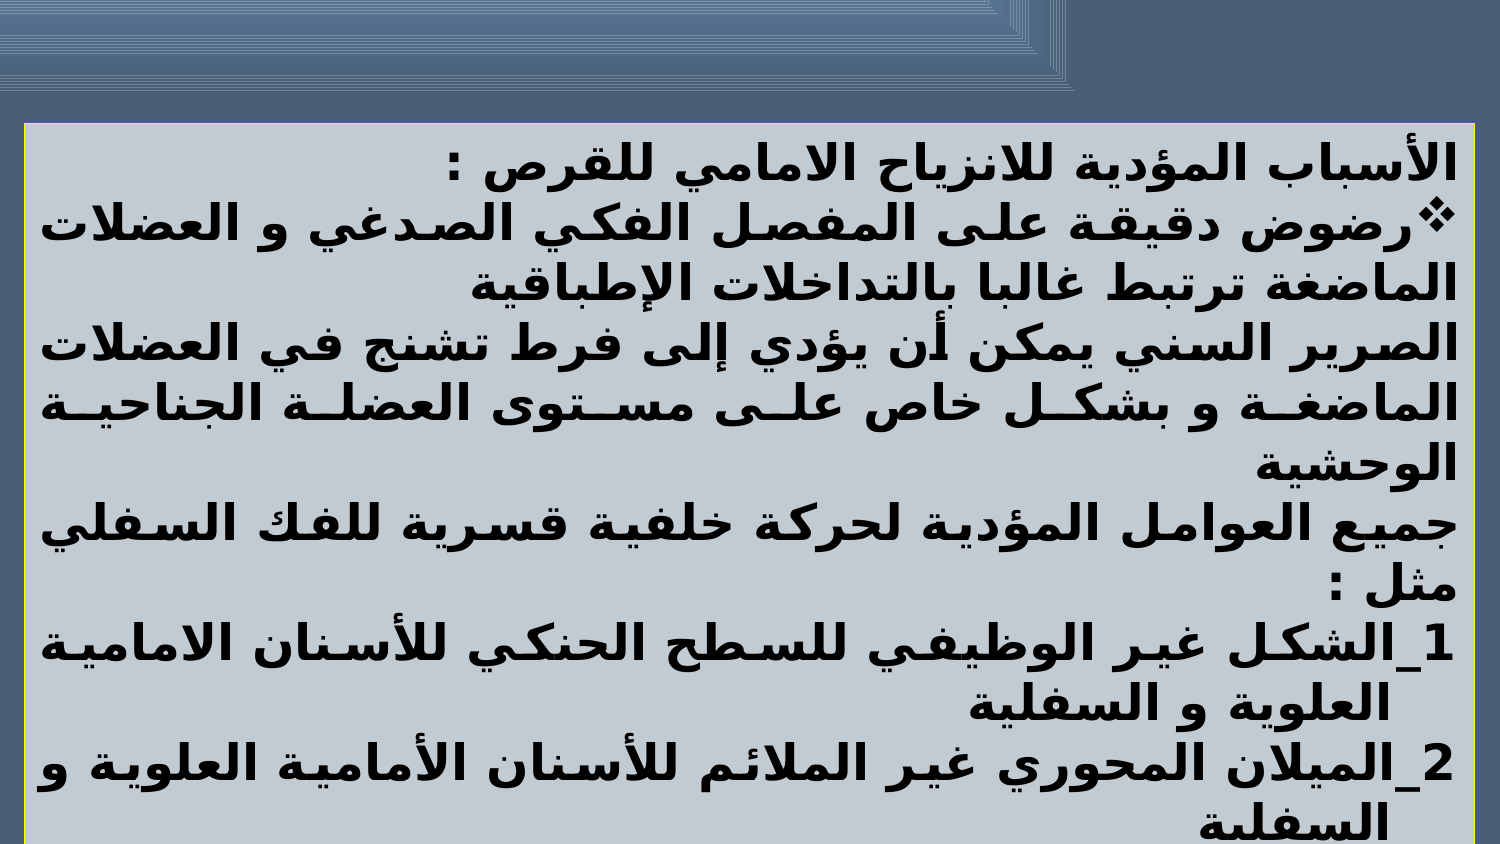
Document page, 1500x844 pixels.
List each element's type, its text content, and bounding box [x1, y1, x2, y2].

text_box الأسباب المؤدية للانزياح الامامي للقرص : رضوض دقيقة على المفصل الفكي الصدغي و العضلات الماضغة ترتبط غالبا بالتداخلات الإطباقية الصرير السني يمكن أن يؤدي إلى فرط تشنج في العضلات الماضغة و بشكل خاص على مستوى العضلة الجناحية الوحشية جميع العوامل المؤدية لحركة خلفية قسرية للفك السفلي مثل : 1_الشكل غير الوظيفي للسطح الحنكي للأسنان الامامية العلوية و السفلية 2_الميلان المحوري غير الملائم للأسنان الأمامية العلوية و السفلية 3_العضة العميقة و انخفاض البعد العمودي 4_عدم تامين نقاط استناد مركزية على الأسنان الأمامية 5_فقدان الدعم الخلفي أي قلع عدة أسنان خلفية و عدم التعويض عنها [24, 123, 1475, 844]
